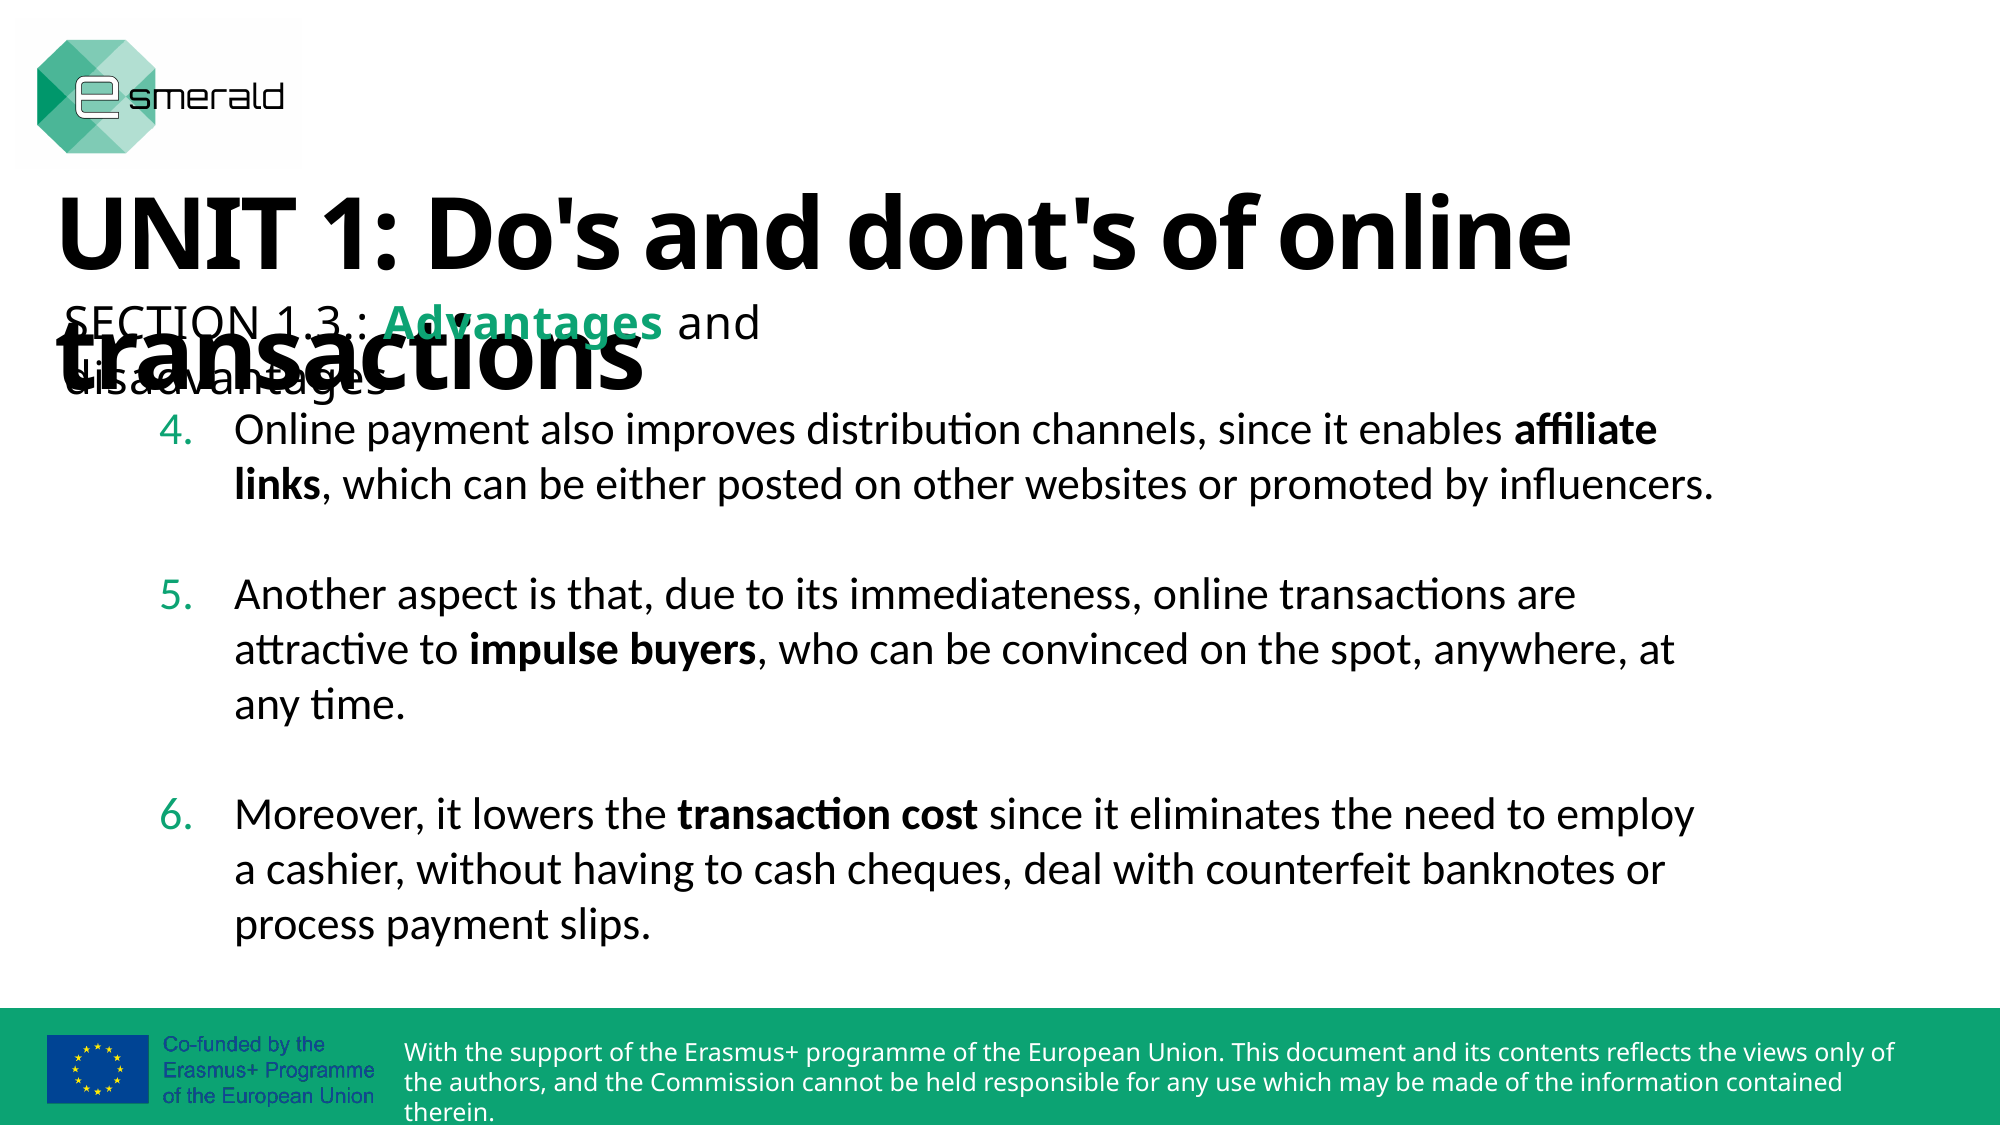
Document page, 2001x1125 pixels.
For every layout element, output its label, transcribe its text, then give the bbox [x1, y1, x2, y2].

picture [47, 1035, 144, 1107]
text_box UNIT 1: Do's and dont's of online transactions [52, 167, 1737, 410]
text_box Online payment also improves distribution channels, since it enables affiliate links, which can be either posted on other websites or promoted by influencers. Another aspect is that, due to its immediateness, online transactions are attractive to impulse buyers, who can be convinced on the spot, anywhere, at any time. Moreover, it lowers the transaction cost since it eliminates the need to employ a cashier, without having to cash cheques, deal with counterfeit banknotes or process payment slips. [144, 391, 1737, 1125]
text_box SECTION 1.3.: Advantages and disadvantages [61, 290, 954, 404]
picture [15, 18, 302, 169]
